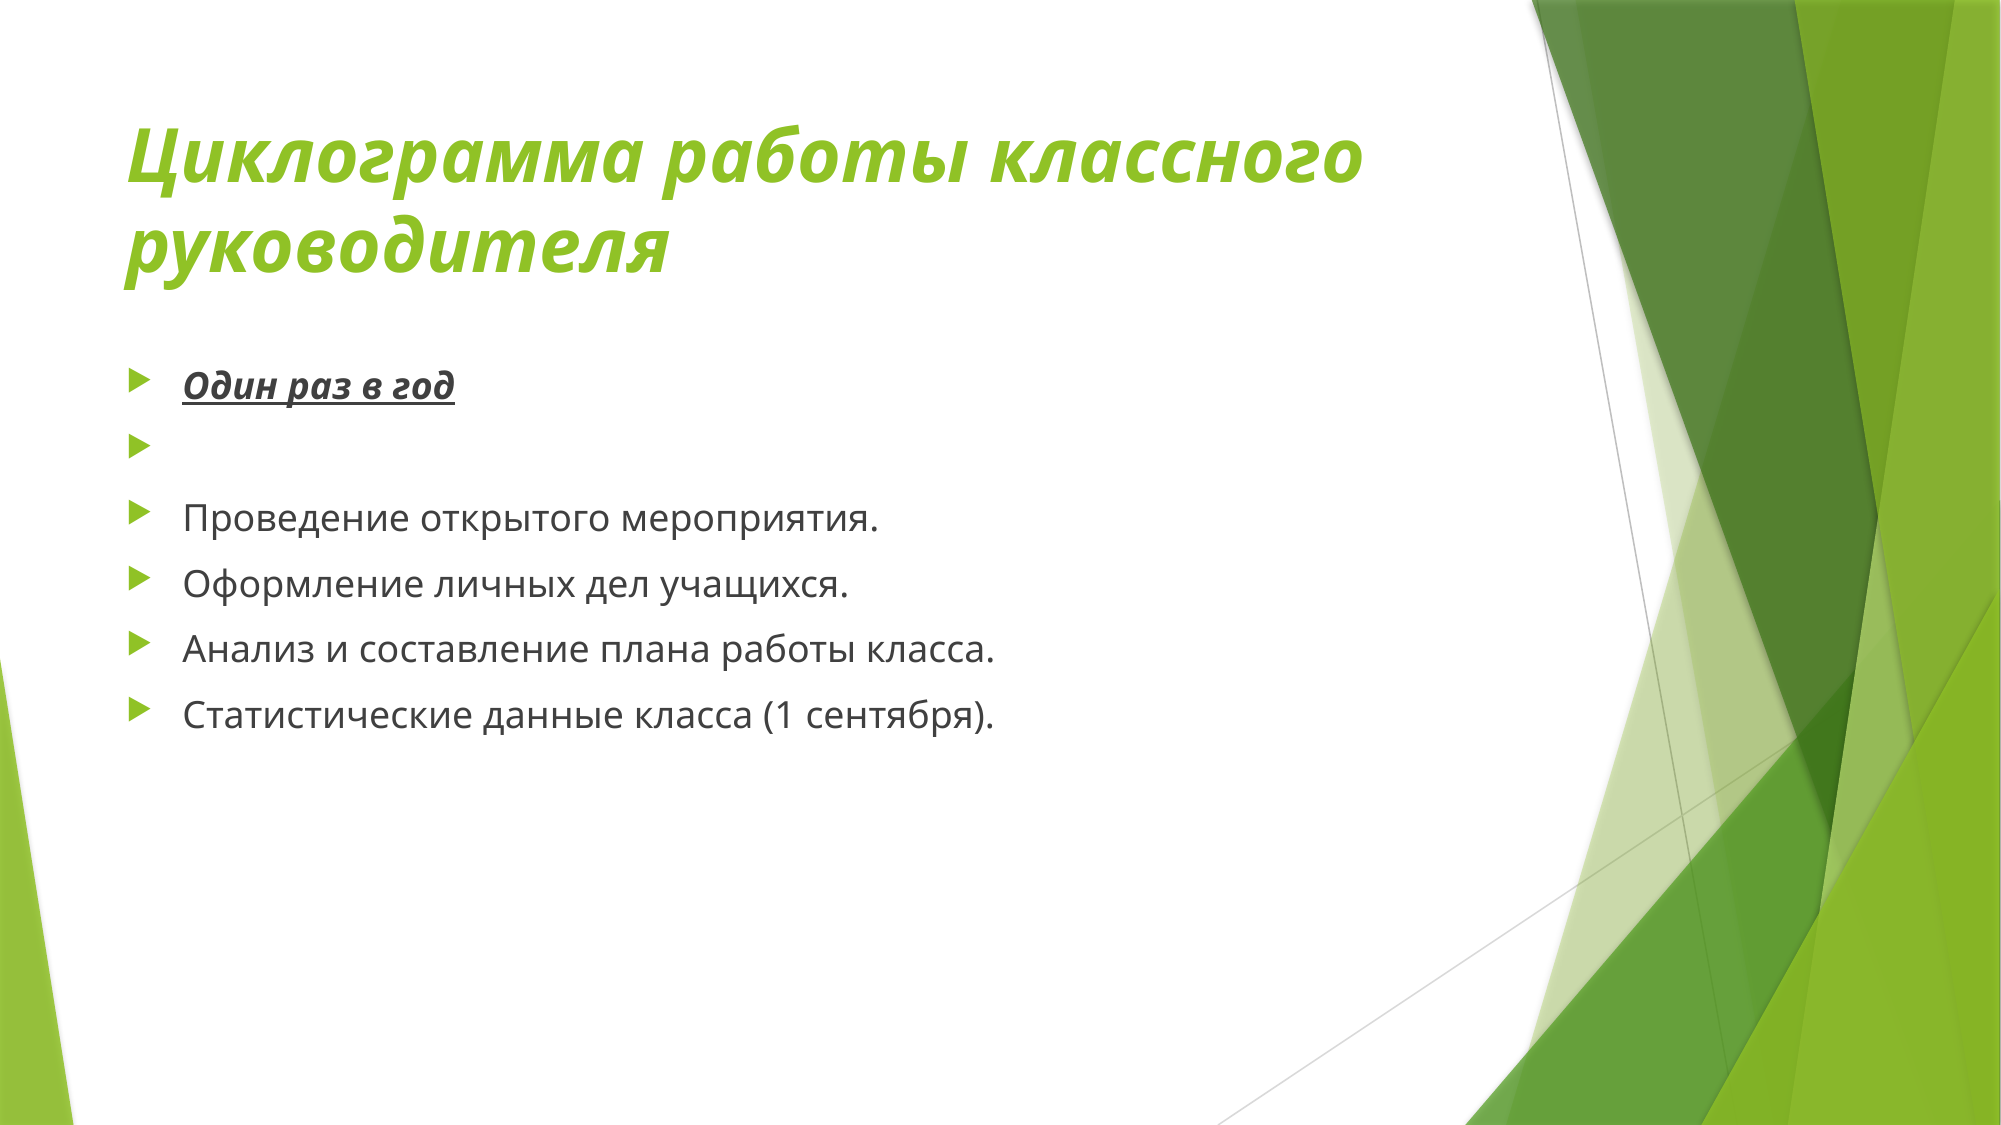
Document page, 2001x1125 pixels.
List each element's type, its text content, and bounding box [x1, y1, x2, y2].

title Циклограмма работы классного руководителя [111, 99, 1522, 317]
list Один раз в год Проведение открытого мероприятия. Оформление личных дел учащихся. Анализ и составление плана работы класса. Статистические данные класса (1 сентября). [111, 354, 1522, 992]
